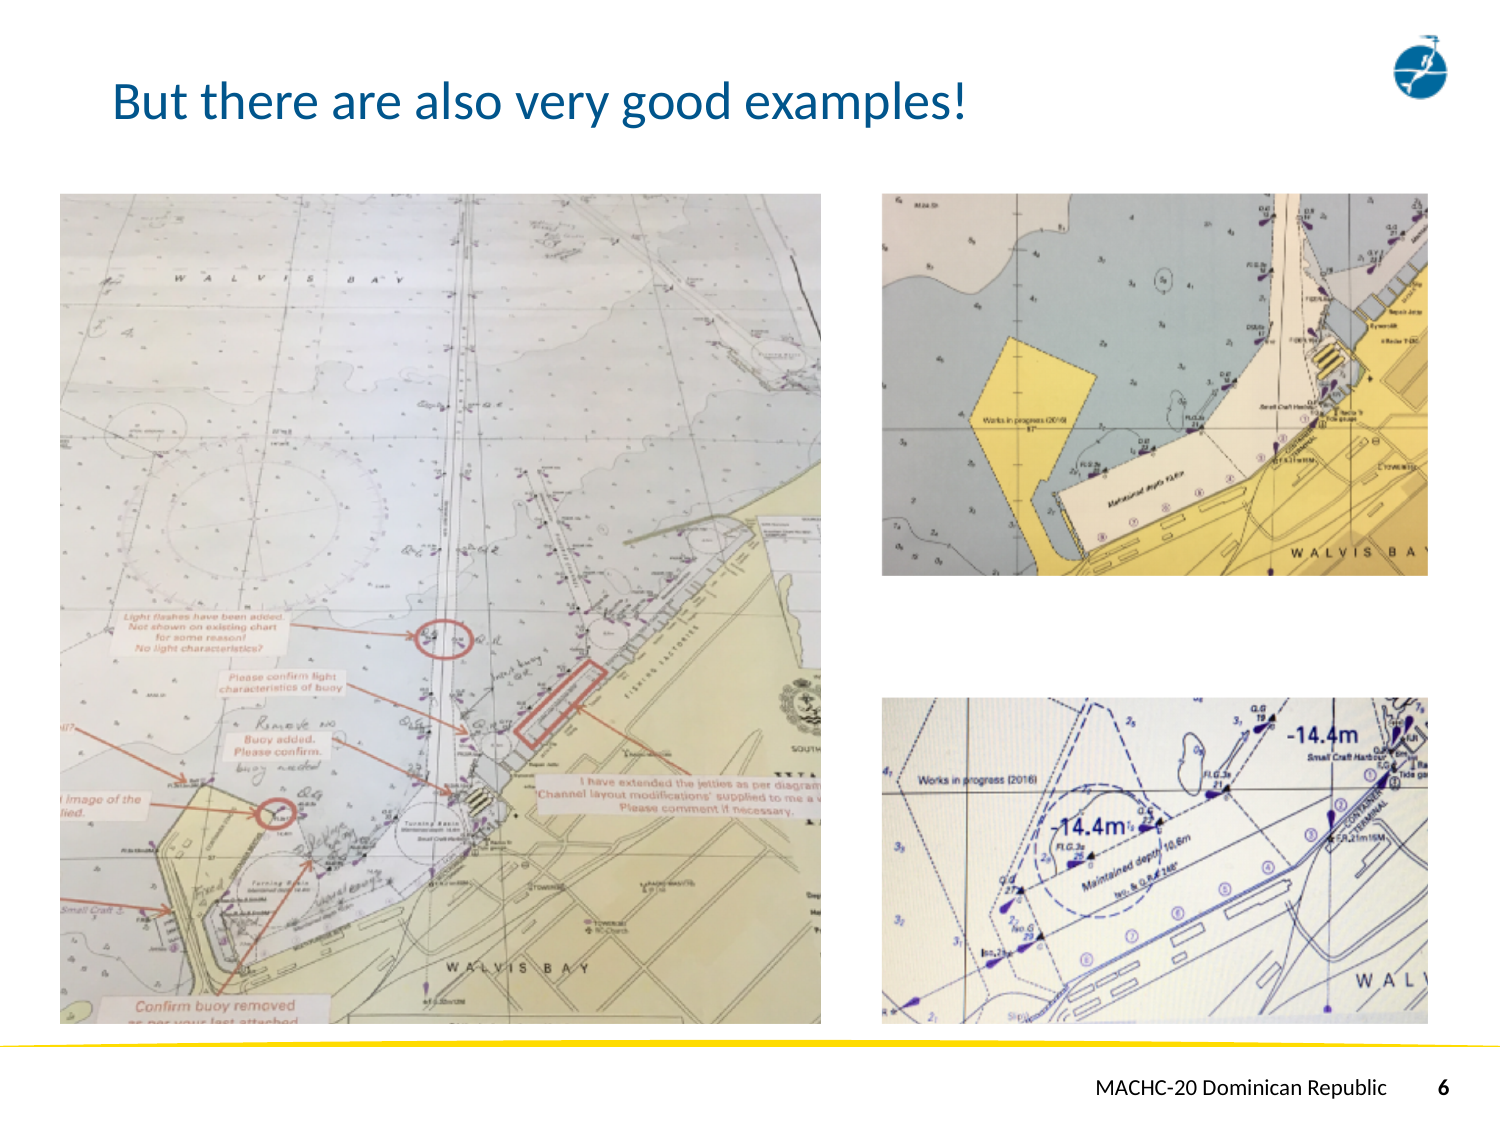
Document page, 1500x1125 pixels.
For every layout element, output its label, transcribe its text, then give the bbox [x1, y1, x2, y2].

footer MACHC-20 Dominican Republic [466, 1046, 1388, 1125]
picture [882, 111, 1427, 658]
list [24, 226, 856, 990]
title But there are also very good examples! [112, 42, 1388, 131]
picture [60, 990, 821, 1024]
picture [881, 696, 1428, 1024]
slide_number 6 [1388, 1046, 1500, 1125]
picture [60, 194, 821, 226]
